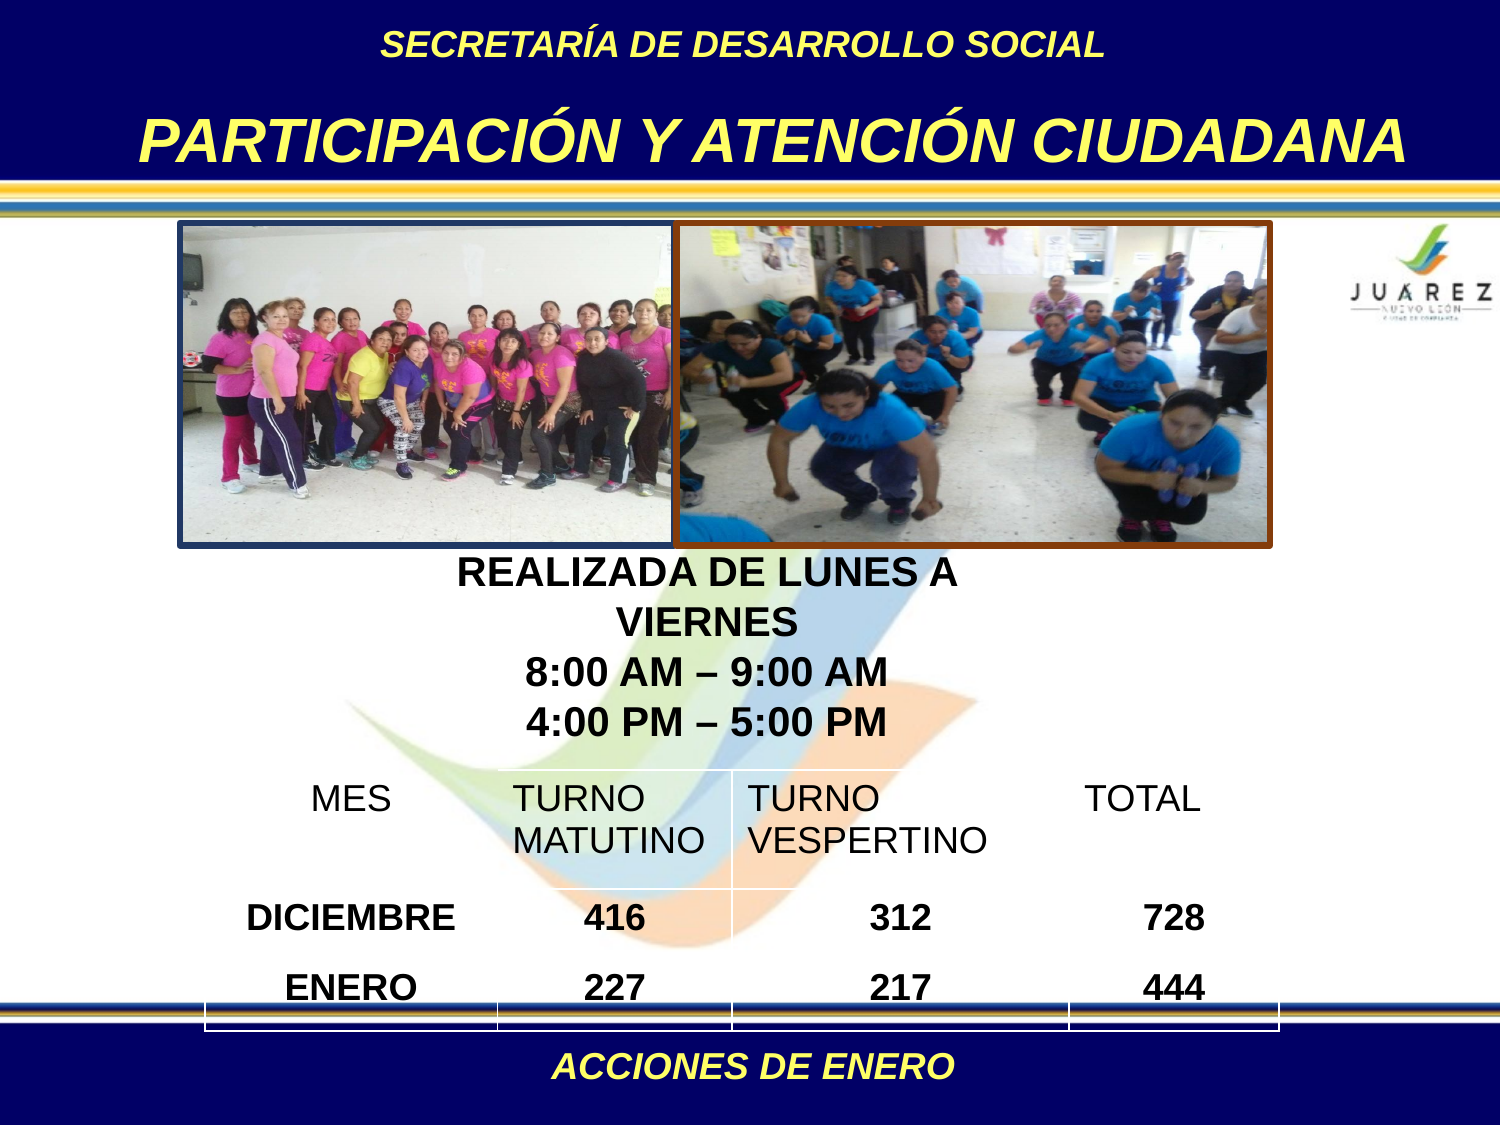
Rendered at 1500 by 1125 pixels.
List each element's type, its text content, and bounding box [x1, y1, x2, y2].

text_box PARTICIPACIÓN Y ATENCIÓN CIUDADANA [106, 92, 1427, 182]
text_box ACCIONES DE ENERO [536, 1034, 970, 1095]
table_cell 227 [498, 960, 731, 1030]
table_cell 416 [498, 890, 731, 958]
table_cell 312 [733, 890, 1068, 958]
table_cell 217 [733, 960, 1068, 1030]
text_box SECRETARÍA DE DESARROLLO SOCIAL [365, 12, 1122, 73]
table_cell ENERO [206, 959, 497, 1030]
table_header TURNO VESPERTINO [733, 771, 1068, 888]
table_header MES [205, 770, 498, 889]
table_cell 728 [1070, 890, 1278, 958]
picture [0, 0, 1500, 1125]
table_header TOTAL [1070, 771, 1278, 888]
text_box REALIZADA DE LUNES A VIERNES 8:00 AM – 9:00 AM 4:00 PM – 5:00 PM [406, 549, 1008, 753]
table_cell 444 [1070, 960, 1278, 1030]
table_header TURNO MATUTINO [498, 771, 731, 888]
table_cell DICIEMBRE [206, 889, 497, 959]
